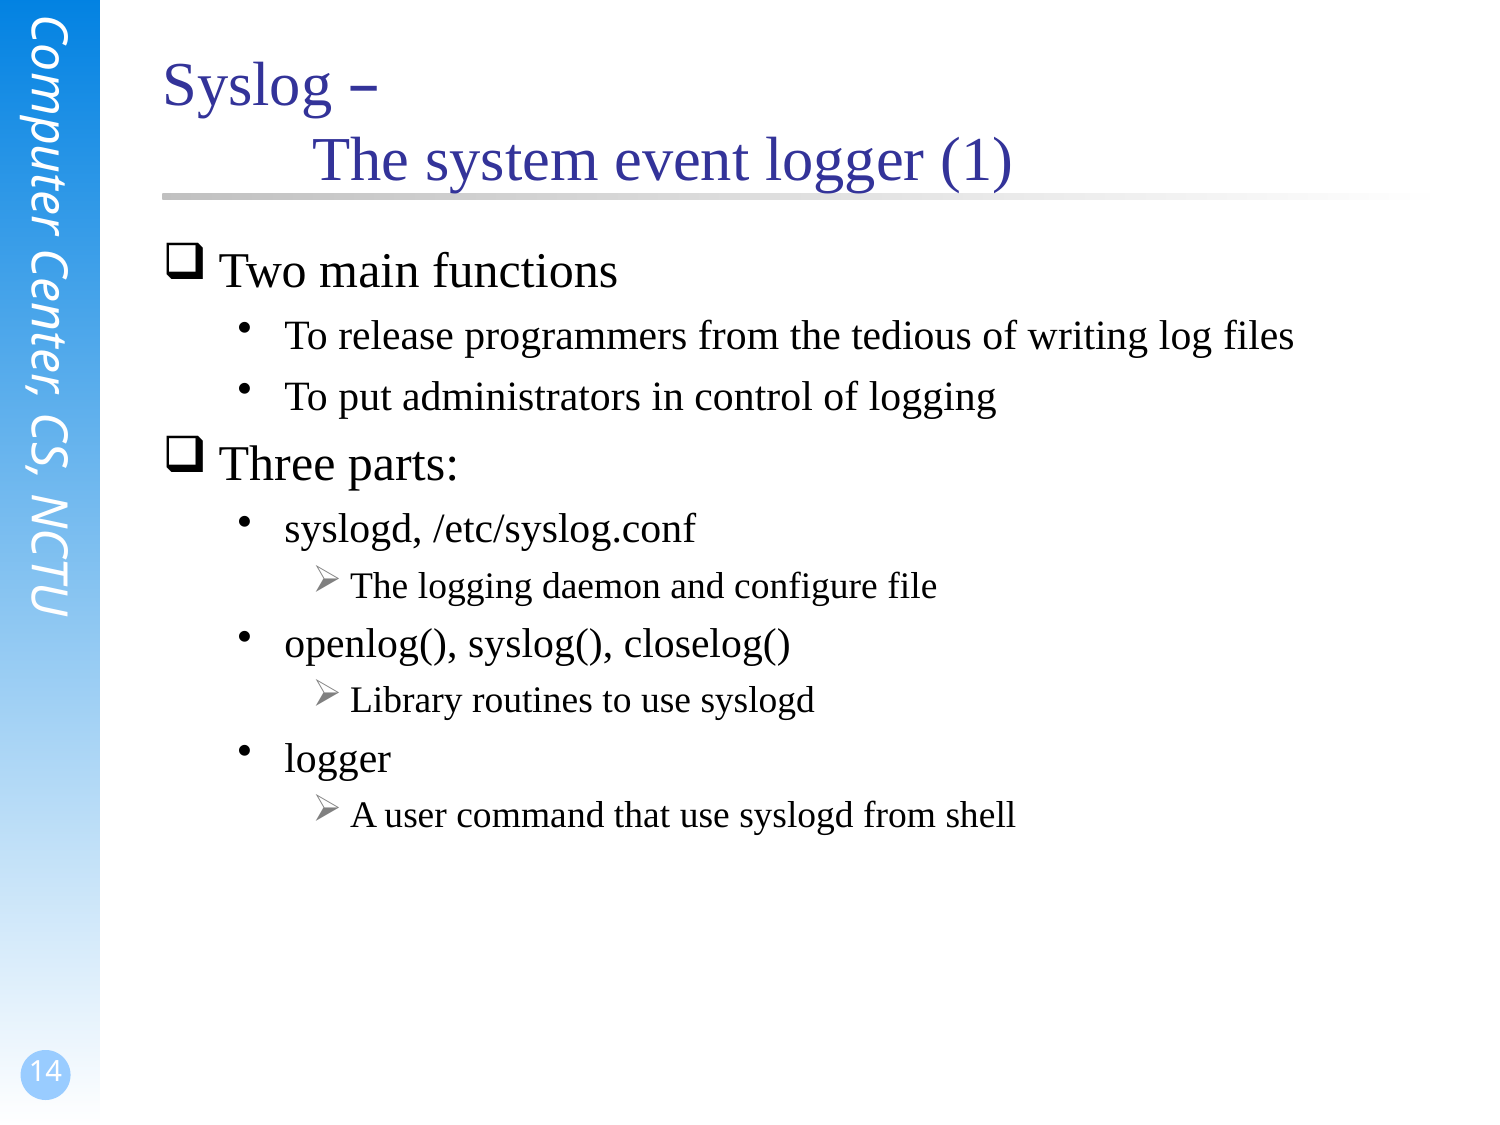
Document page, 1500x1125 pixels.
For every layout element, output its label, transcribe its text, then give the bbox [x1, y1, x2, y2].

title Syslog – The system event logger (1) [162, 42, 1438, 231]
list Two main functions To release programmers from the tedious of writing log files To put administrators in control of logging Three parts: syslogd, /etc/syslog.conf The logging daemon and configure file openlog(), syslog(), closelog() Library routines to use syslogd logger A user command that use syslogd from shell [162, 237, 1463, 1025]
